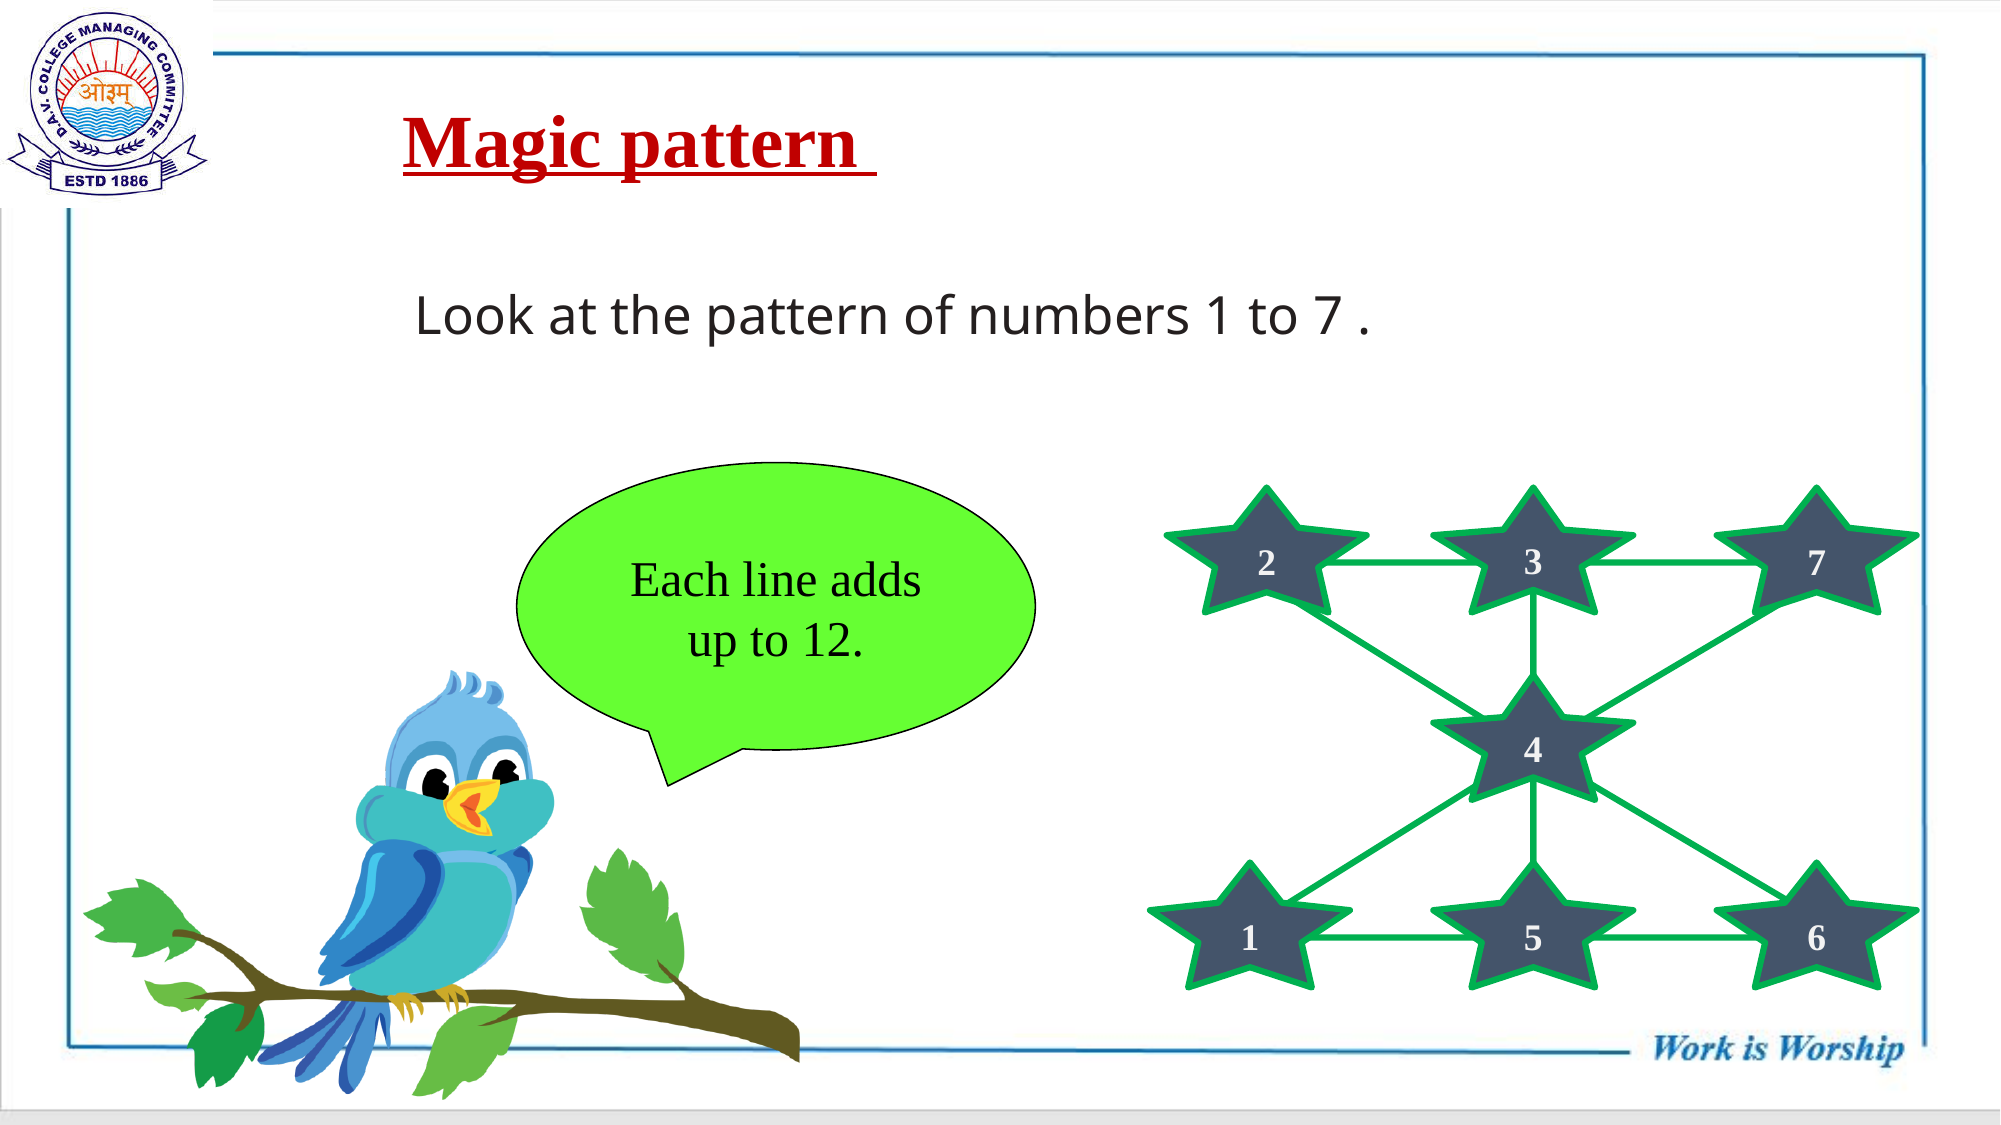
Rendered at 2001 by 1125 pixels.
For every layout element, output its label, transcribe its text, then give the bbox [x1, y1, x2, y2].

title Magic pattern [387, 99, 1584, 191]
text_box Each line adds up to 12. [516, 462, 1036, 750]
text_box 7 [1716, 487, 1917, 613]
picture [0, 0, 2001, 1125]
text_box 3 [1433, 487, 1634, 613]
text_box [1534, 779, 1786, 938]
list Look at the pattern of numbers 1 to 7 . [399, 275, 1584, 356]
text_box [1298, 562, 1534, 718]
text_box 6 [1716, 862, 1917, 988]
text_box 4 [1433, 675, 1634, 800]
text_box 5 [1433, 862, 1634, 988]
text_box [1288, 778, 1534, 938]
text_box 1 [1149, 862, 1350, 988]
text_box 2 [1166, 487, 1367, 613]
text_box [1534, 562, 1777, 719]
